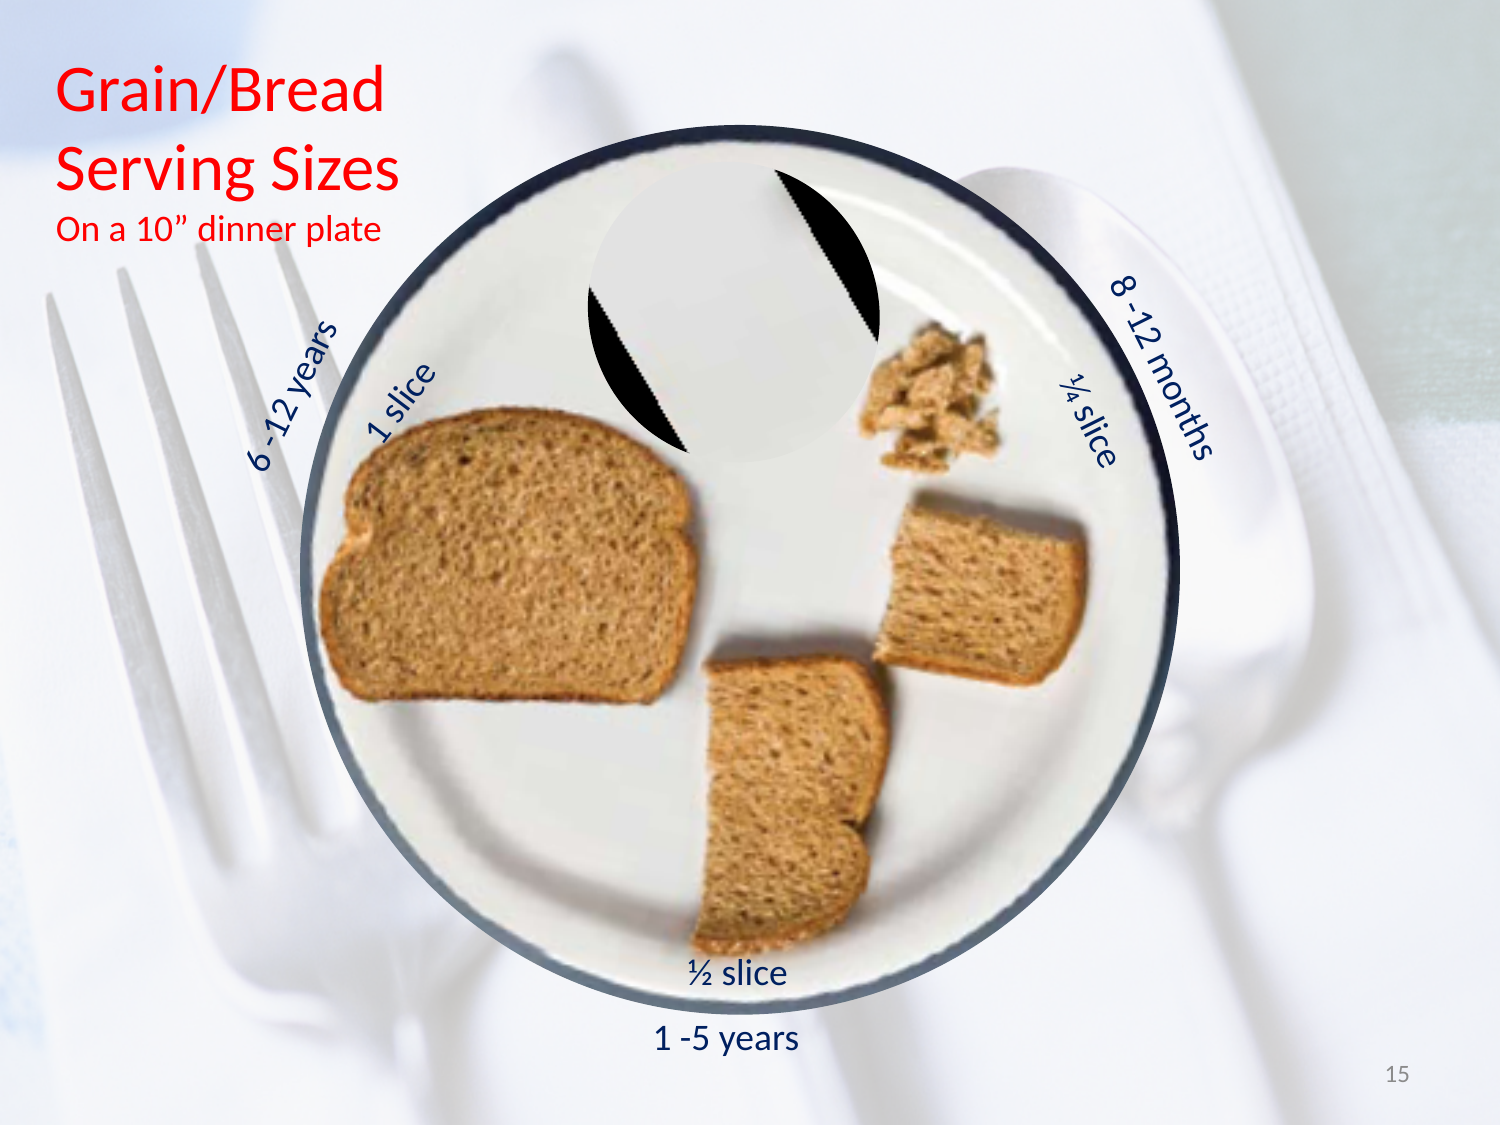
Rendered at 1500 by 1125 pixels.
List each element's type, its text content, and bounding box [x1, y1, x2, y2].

text_box 1 -5 years [637, 1024, 904, 1066]
text_box 8 -12 months [1185, 337, 1253, 499]
text_box Grain/Bread Serving Sizes On a 10” dinner plate [41, 36, 490, 257]
picture [299, 124, 1181, 1015]
text_box 6 -12 years [218, 316, 294, 496]
slide_number 15 [1074, 1042, 1425, 1103]
